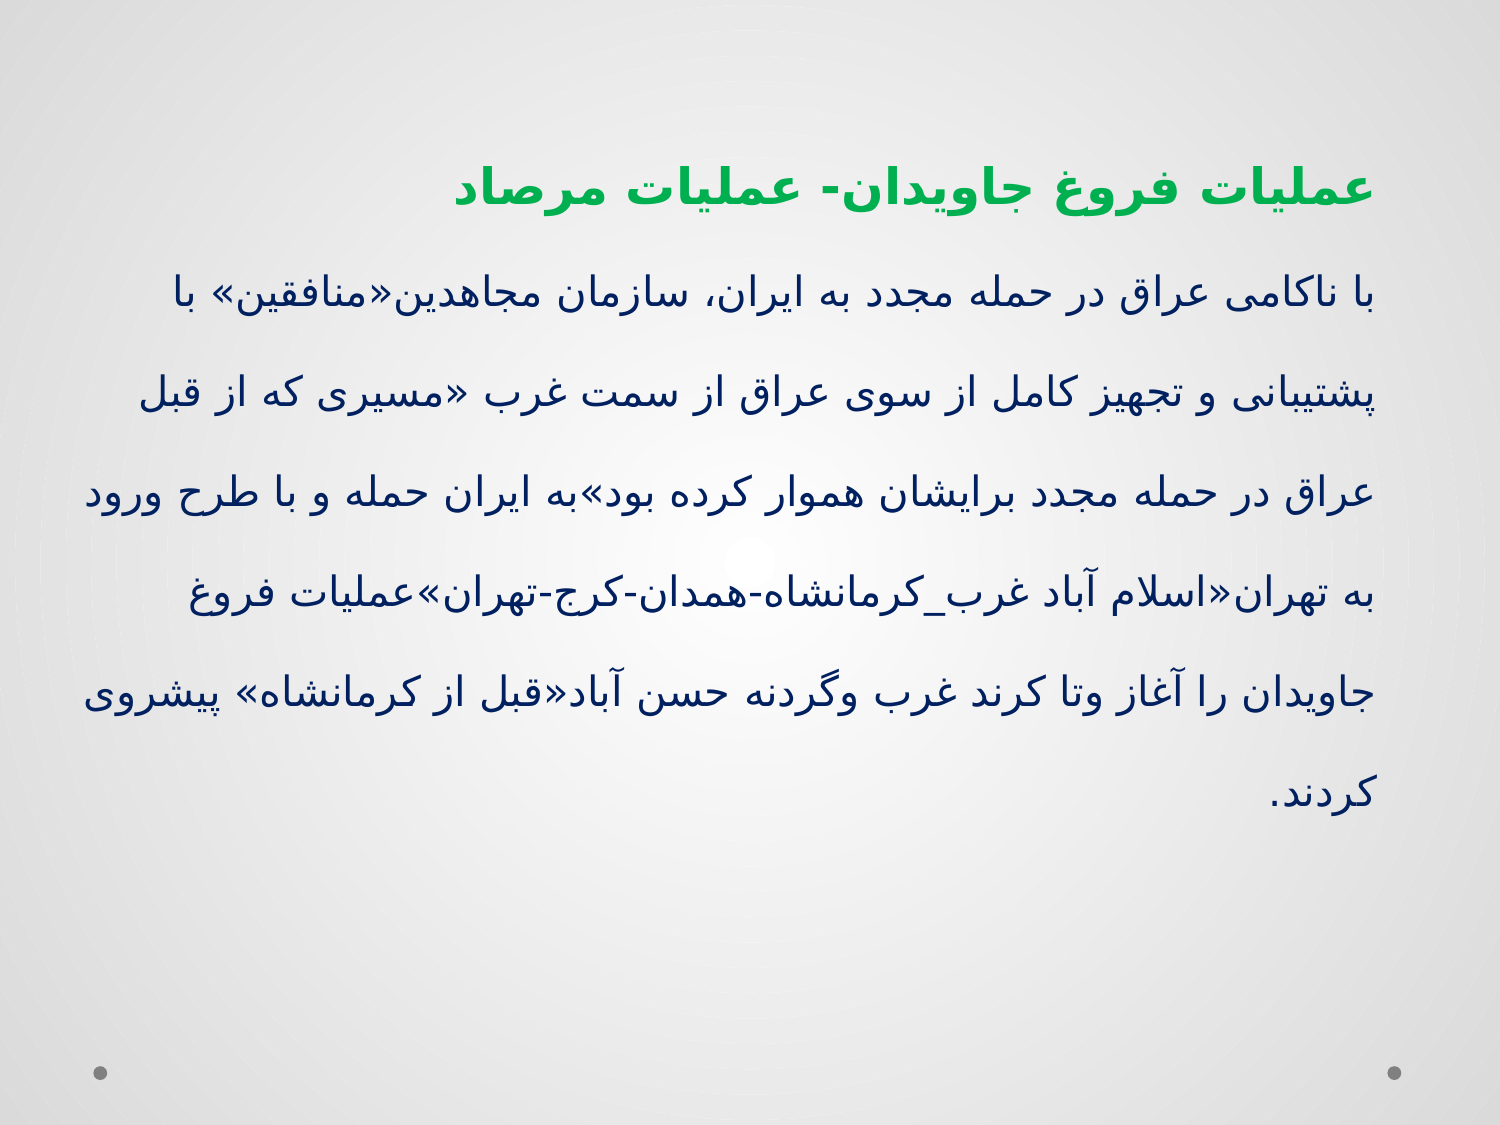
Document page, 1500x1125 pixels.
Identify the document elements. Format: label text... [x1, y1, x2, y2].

title عملیات فروغ جاویدان- عملیات مرصاد با ناکامی عراق در حمله مجدد به ایران، سازمان مجاهدین«منافقین» با پشتیبانی و تجهیز کامل از سوی عراق از سمت غرب «مسیری که از قبل عراق در حمله مجدد برایشان هموار کرده بود»به ایران حمله و با طرح ورود به تهران«اسلام آباد غرب_کرمانشاه-همدان-کرج-تهران»عملیات فروغ جاویدان را آغاز وتا کرند غرب وگردنه حسن آباد«قبل از کرمانشاه» پیشروی کردند. [29, 115, 1392, 1083]
